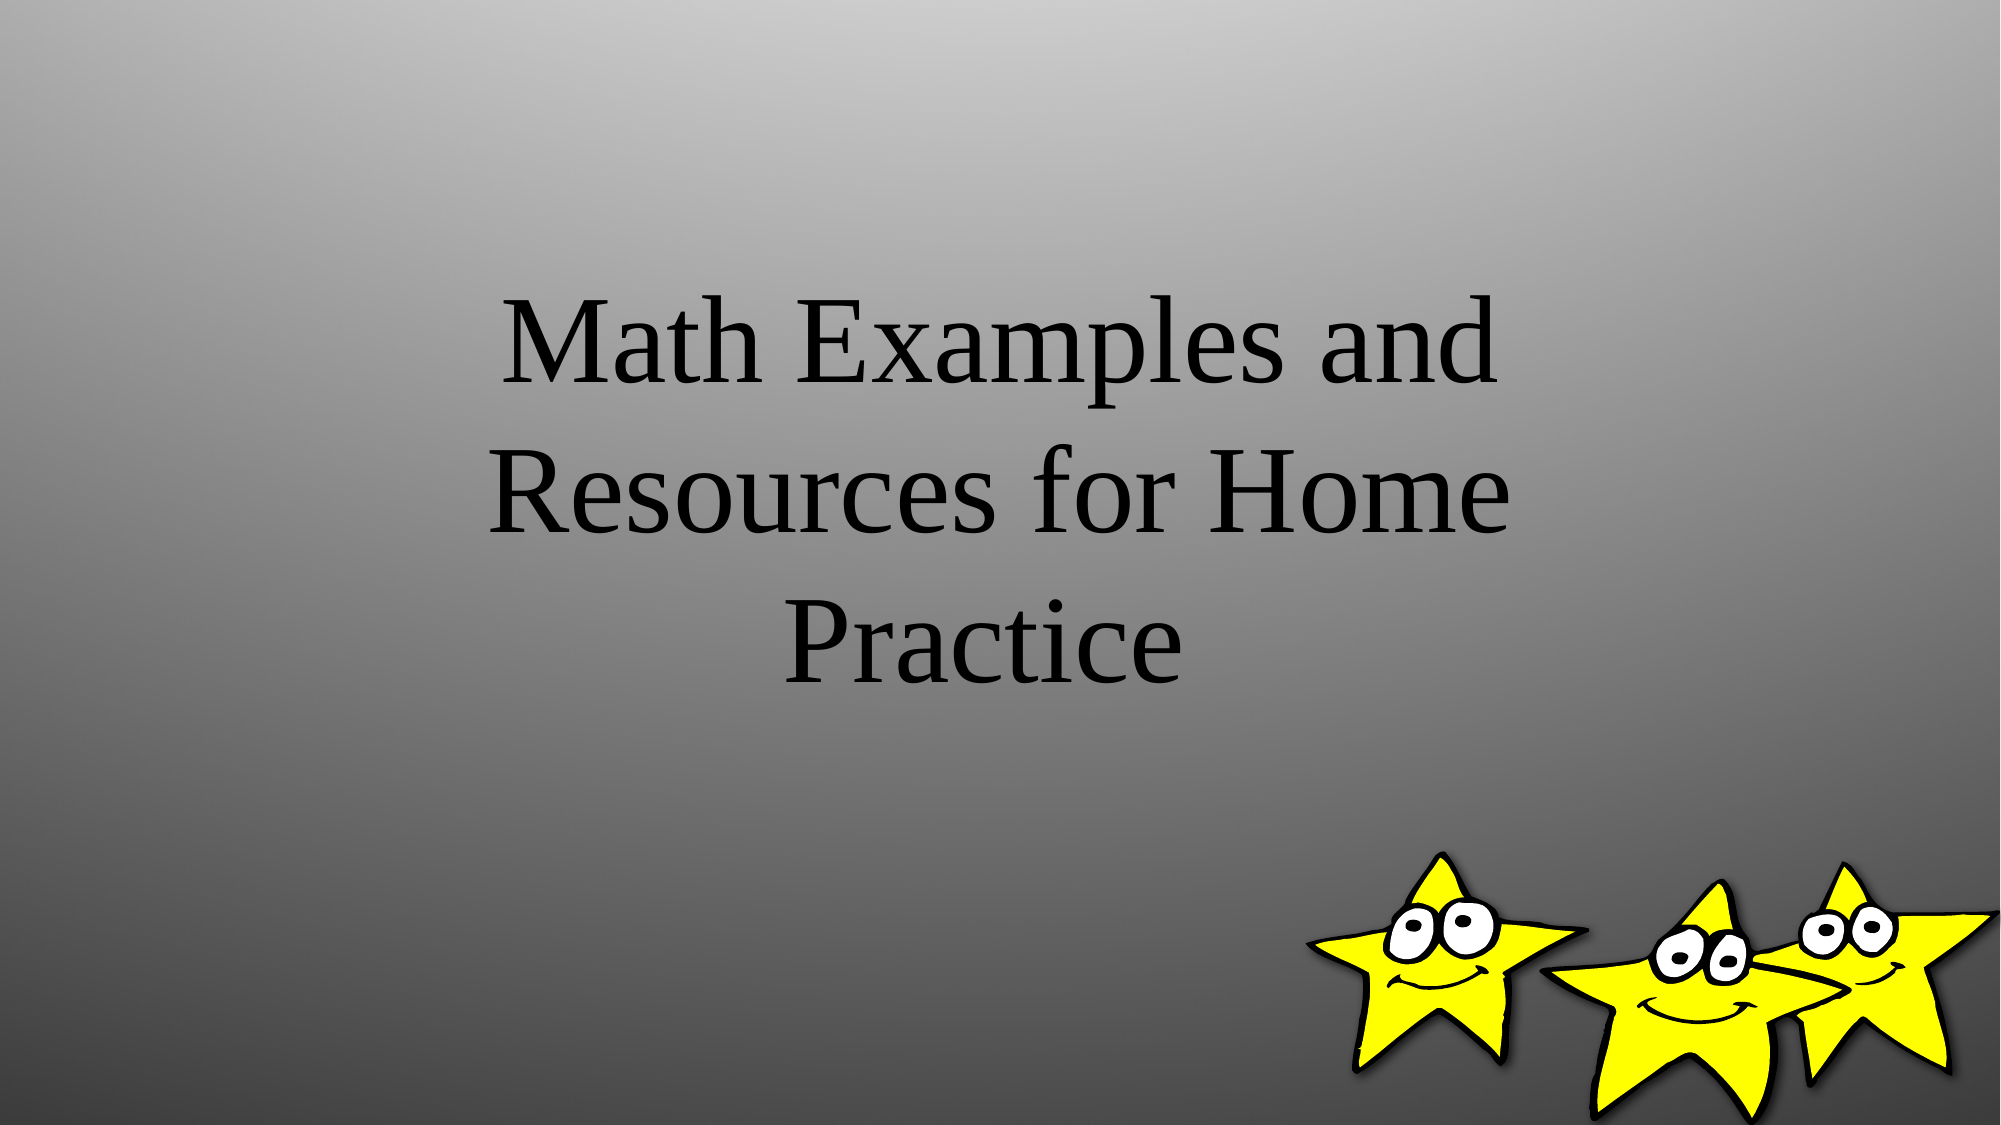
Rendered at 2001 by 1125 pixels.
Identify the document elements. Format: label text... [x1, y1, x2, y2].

list Math Examples and Resources for Home Practice [362, 249, 1638, 1000]
picture [0, 0, 2001, 1125]
